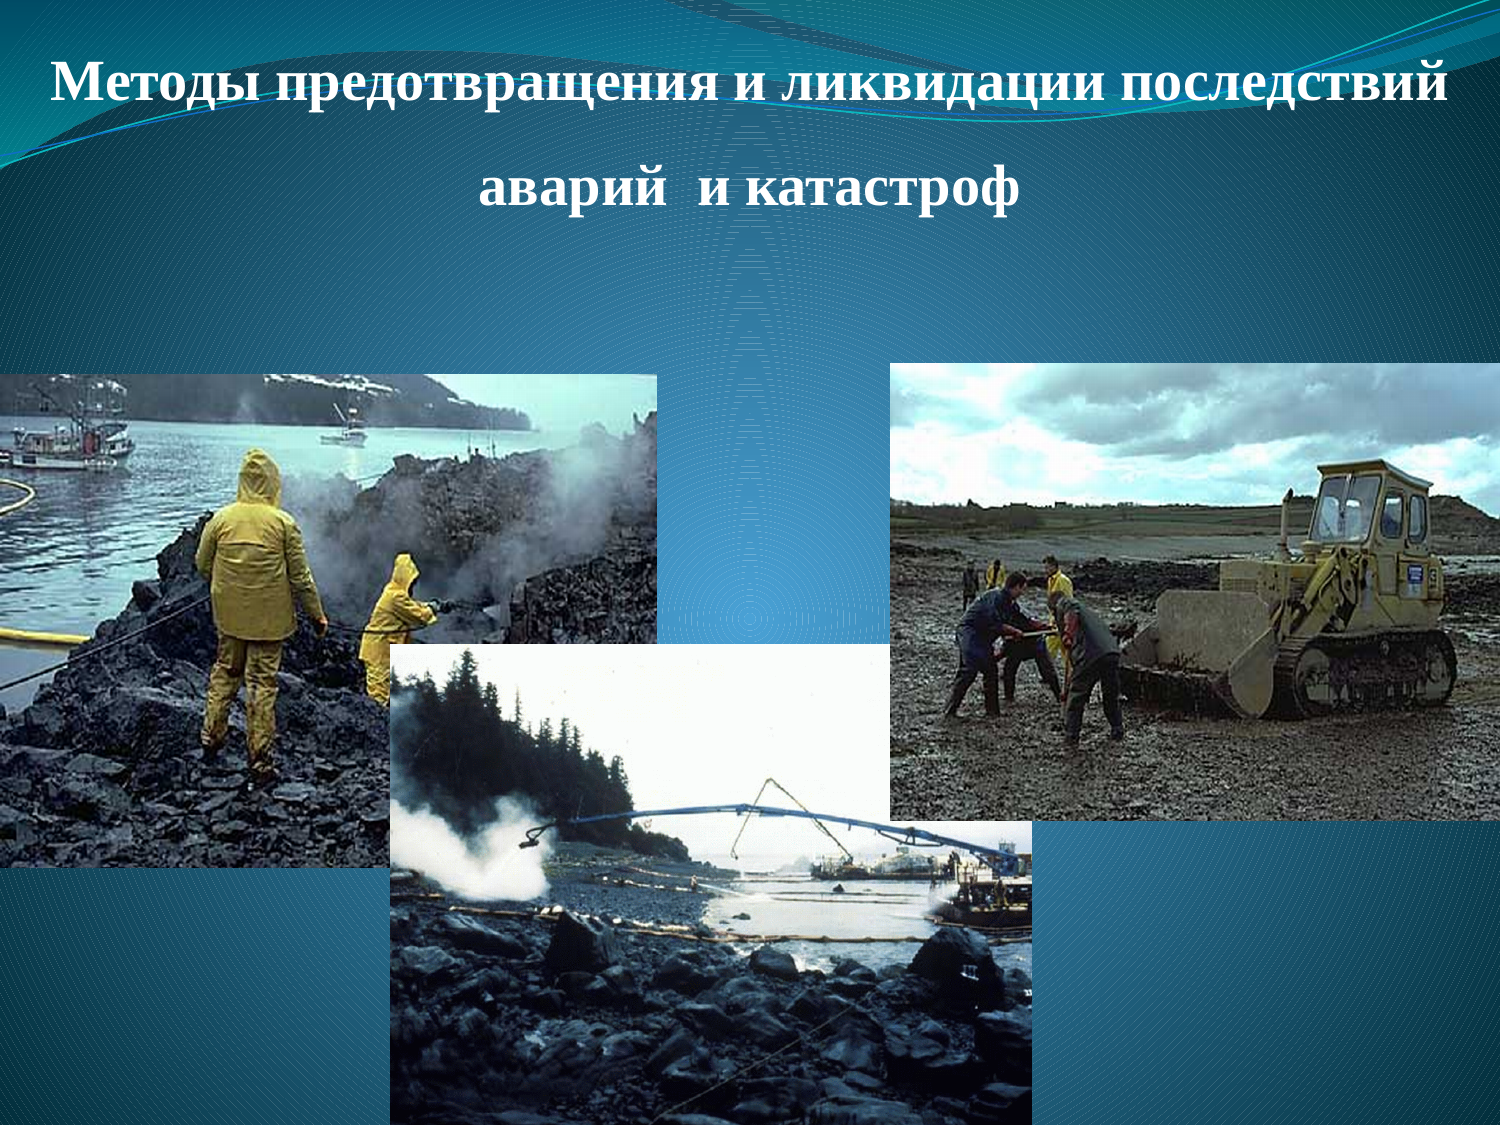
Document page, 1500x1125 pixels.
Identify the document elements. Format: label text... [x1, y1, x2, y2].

picture [0, 374, 1032, 1125]
picture [890, 363, 1500, 821]
text_box Методы предотвращения и ликвидации последствий аварий и катастроф [0, 0, 1500, 225]
